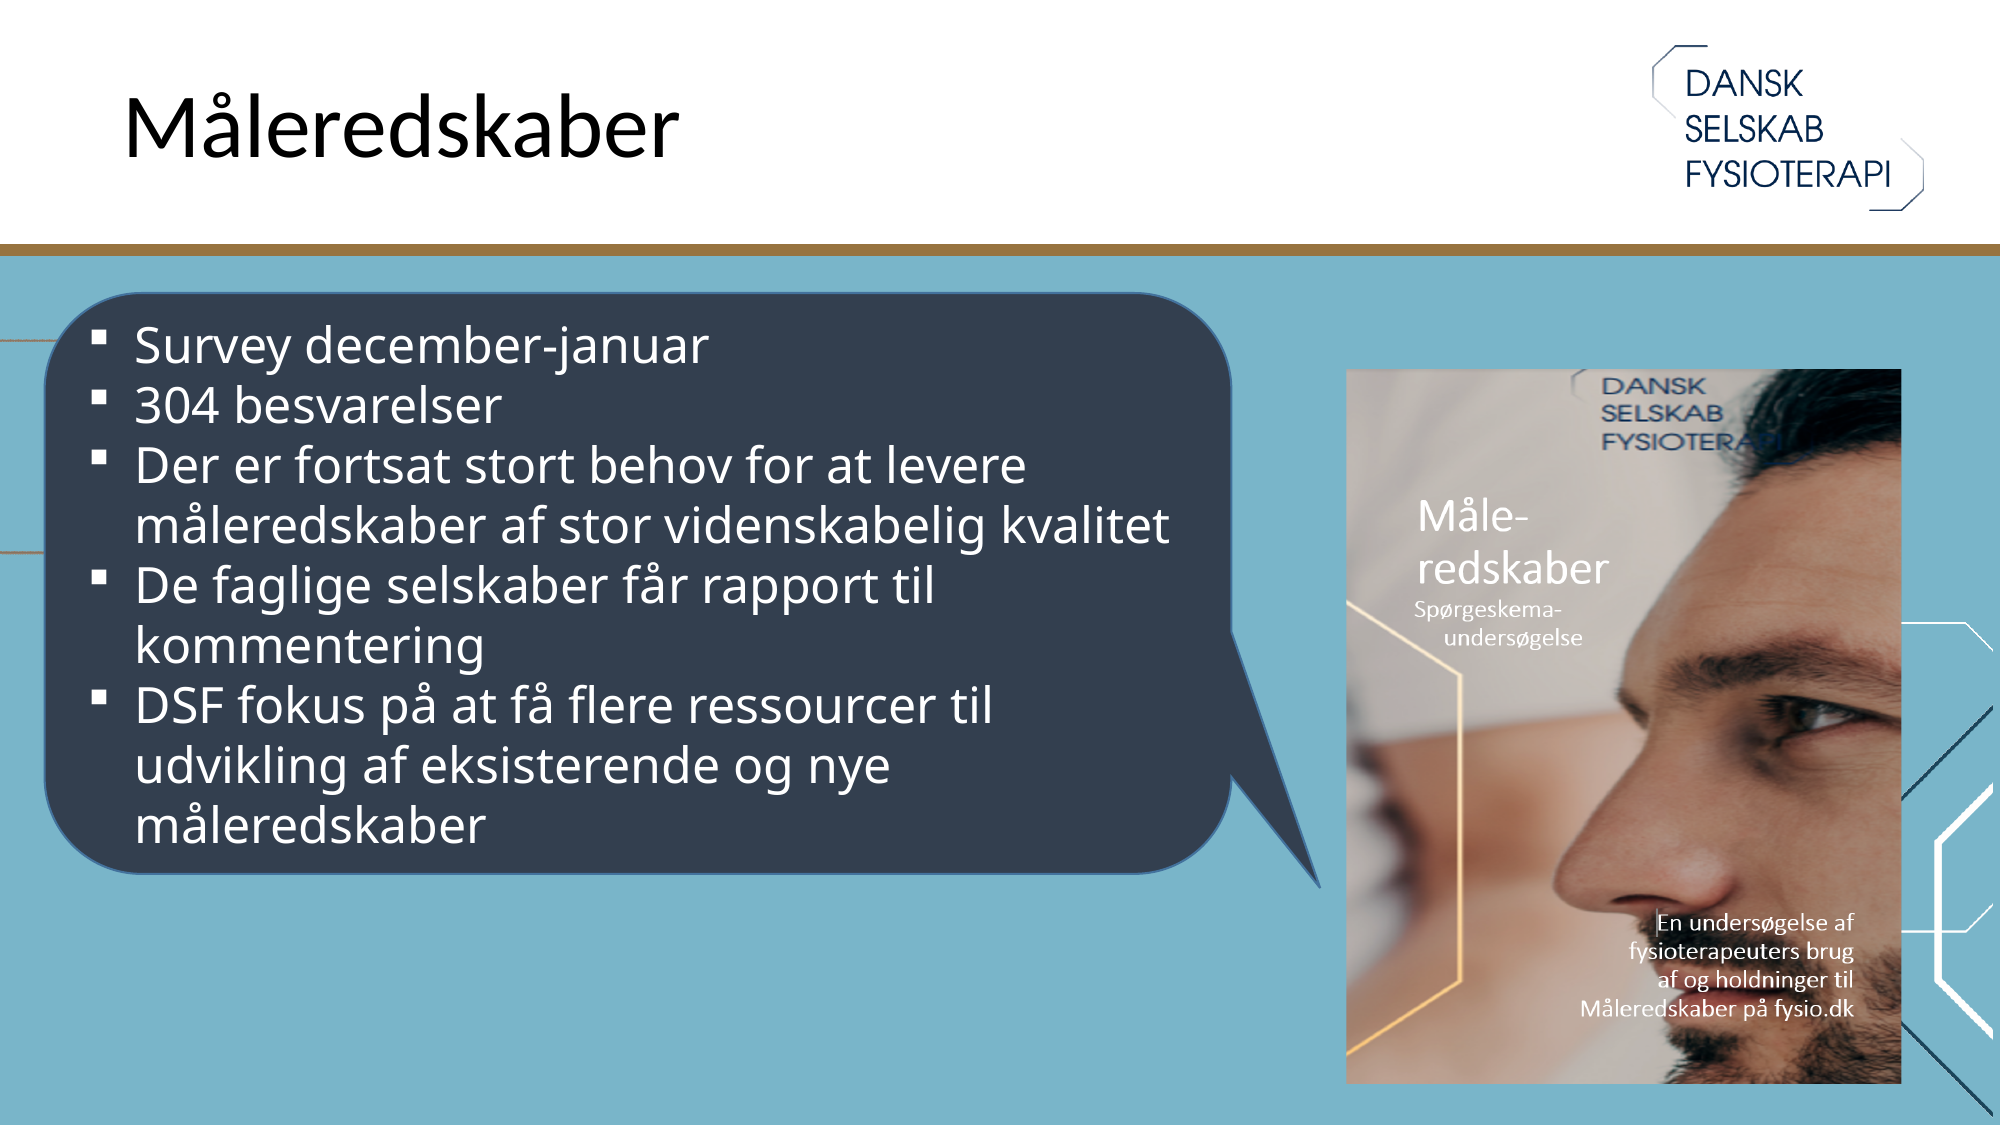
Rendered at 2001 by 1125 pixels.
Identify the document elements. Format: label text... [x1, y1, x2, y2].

picture [1346, 369, 1993, 1125]
picture [1833, 45, 1924, 211]
title Måleredskaber [107, 19, 1833, 237]
text_box Survey december-januar 304 besvarelser Der er fortsat stort behov for at levere måleredskaber af stor videnskabelig kvalitet De faglige selskaber får rapport til kommentering DSF fokus på at få flere ressourcer til udvikling af eksisterende og nye måleredskaber [43, 291, 1322, 889]
